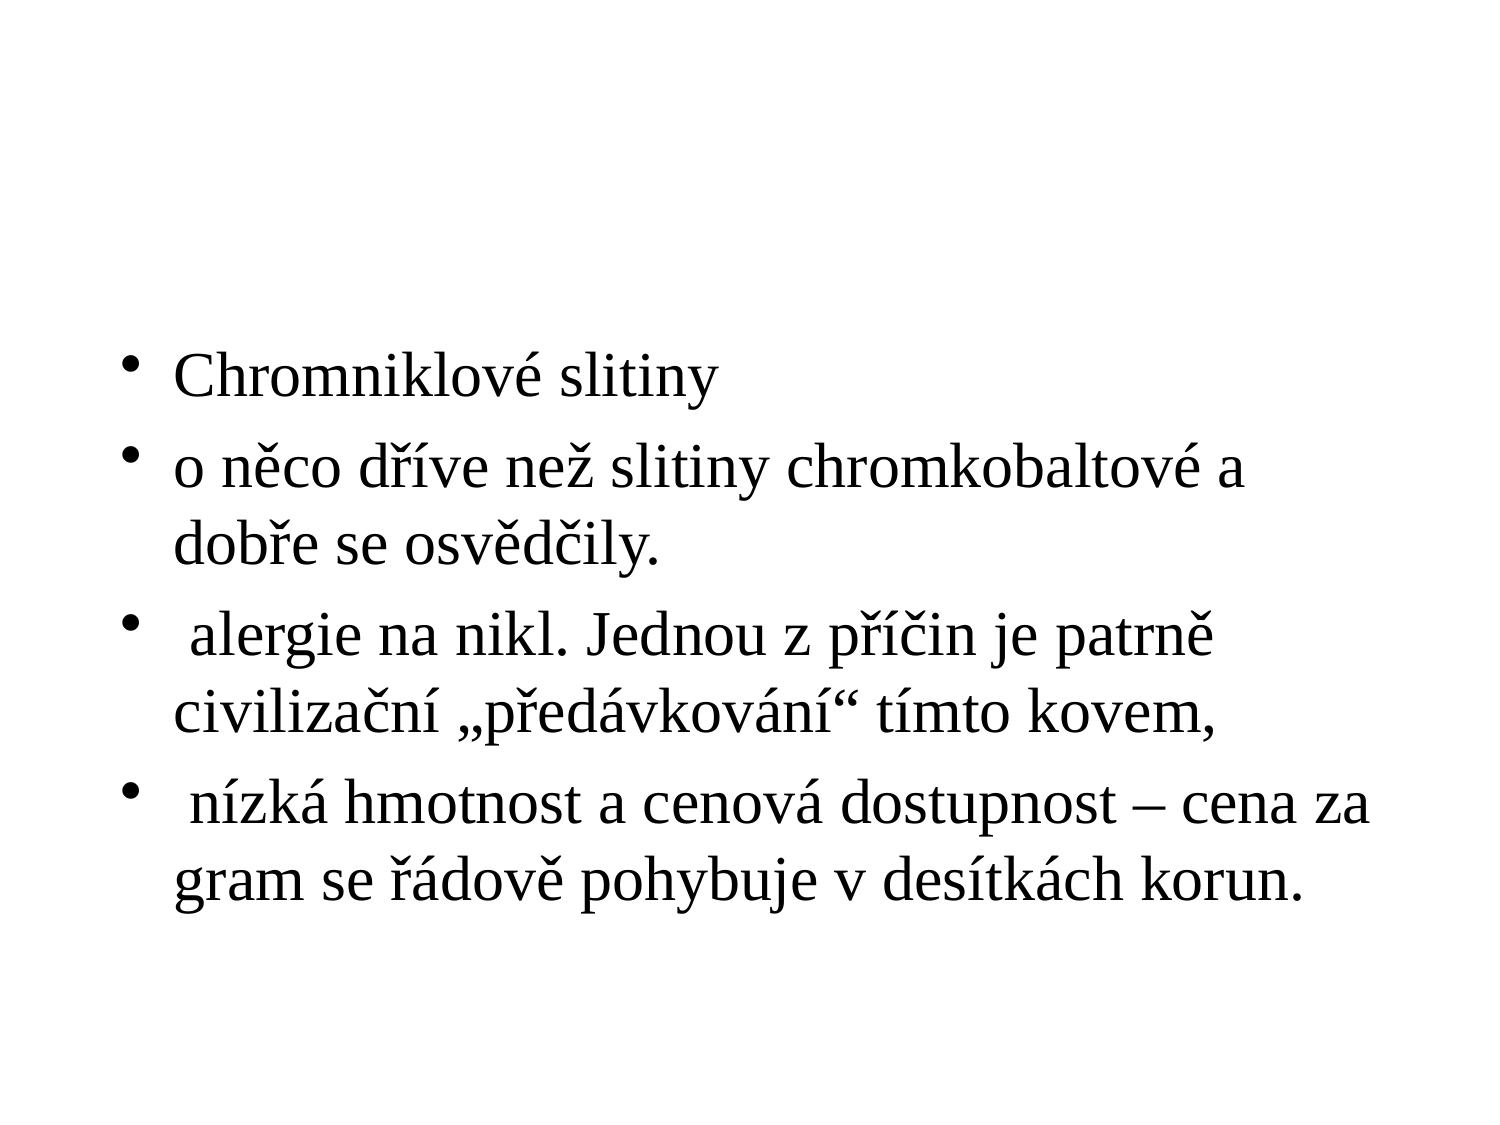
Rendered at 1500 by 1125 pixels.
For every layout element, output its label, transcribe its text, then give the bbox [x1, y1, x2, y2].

list Chromniklové slitiny o něco dříve než slitiny chromkobaltové a dobře se osvědčily. alergie na nikl. Jednou z příčin je patrně civilizační „předávkování“ tímto kovem, nízká hmotnost a cenová dostupnost – cena za gram se řádově pohybuje v desítkách korun. [111, 324, 1388, 1001]
